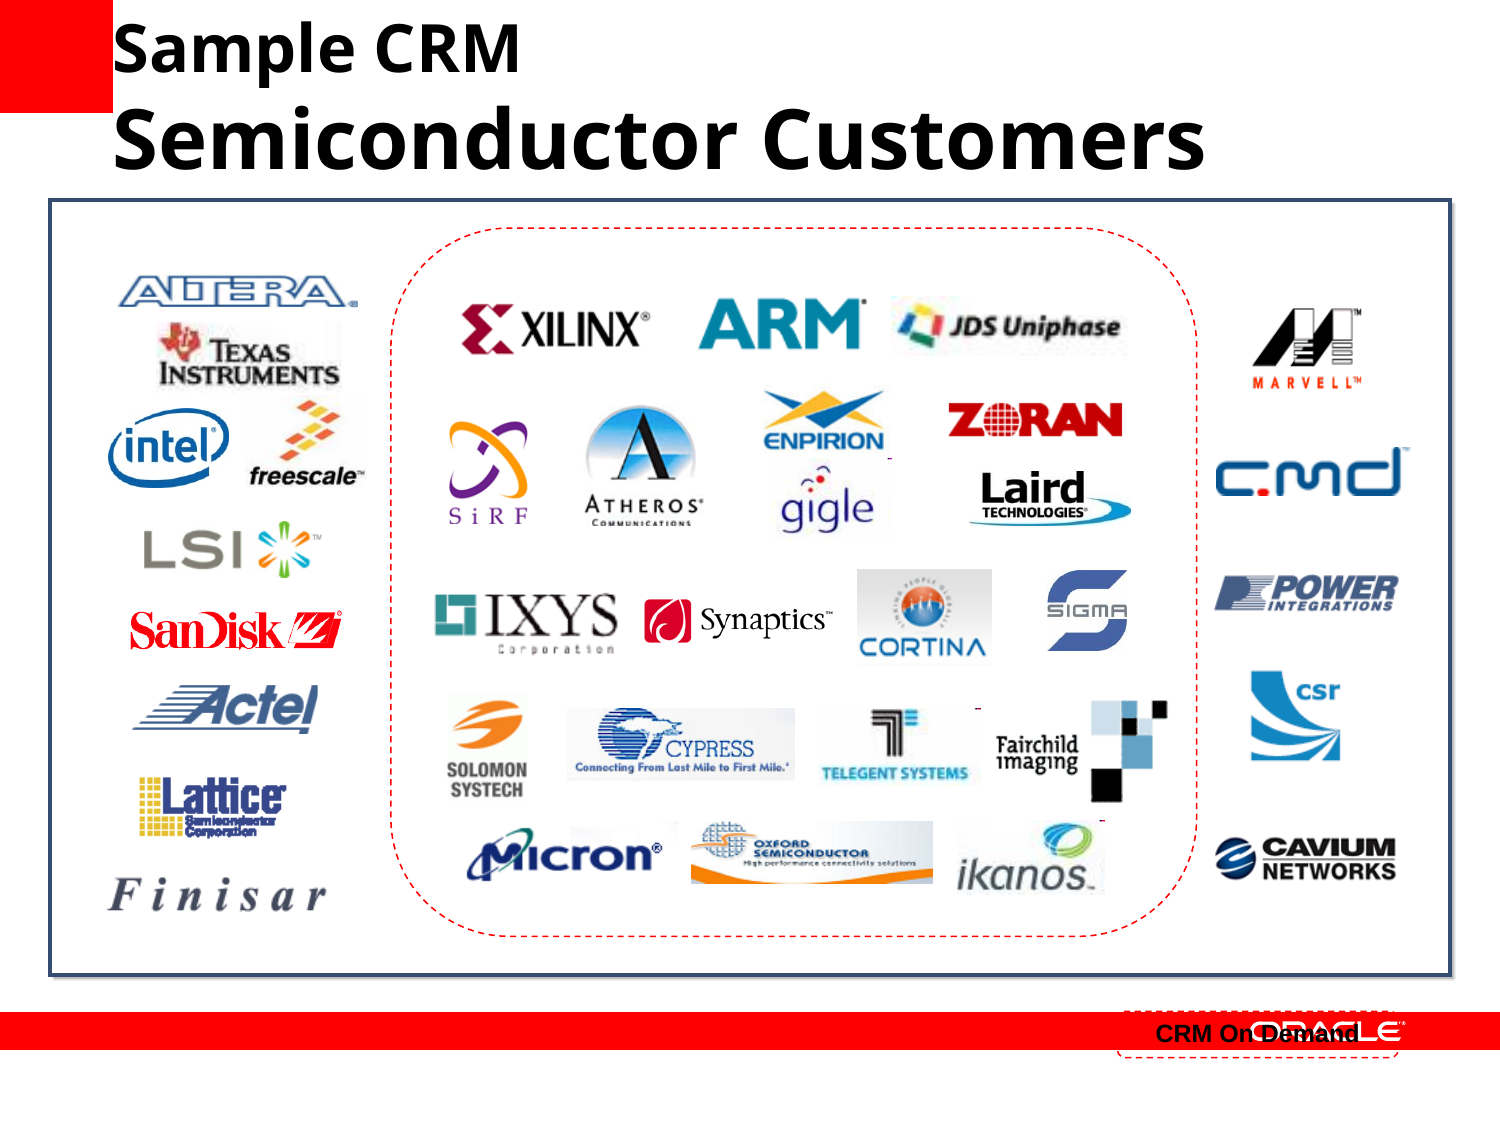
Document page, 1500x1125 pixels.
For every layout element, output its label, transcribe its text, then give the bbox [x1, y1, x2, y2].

picture [430, 591, 619, 657]
picture [643, 597, 835, 644]
picture [155, 320, 344, 393]
picture [957, 820, 1105, 895]
picture [129, 610, 342, 650]
picture [1211, 572, 1401, 613]
picture [819, 693, 1184, 807]
picture [131, 770, 293, 844]
picture [130, 684, 318, 734]
picture [447, 694, 528, 801]
picture [104, 872, 335, 919]
picture [1213, 834, 1401, 883]
text_box CRM On Demand [1117, 1011, 1399, 1058]
picture [0, 1012, 1120, 1050]
picture [943, 397, 1133, 440]
picture [455, 296, 657, 360]
picture [969, 471, 1131, 527]
picture [566, 708, 795, 782]
text_box [50, 200, 1450, 975]
picture [757, 383, 892, 541]
title Sample CRM Semiconductor Customers [112, 5, 1500, 169]
text_box [390, 228, 1197, 937]
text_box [691, 821, 933, 885]
picture [1246, 669, 1341, 763]
picture [116, 272, 359, 312]
picture [446, 419, 529, 524]
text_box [1242, 307, 1376, 400]
picture [245, 394, 367, 487]
picture [441, 821, 679, 890]
picture [0, 0, 113, 113]
picture [1215, 446, 1413, 496]
picture [143, 521, 324, 578]
picture [693, 296, 869, 354]
picture [891, 296, 1134, 357]
picture [1395, 1012, 1500, 1050]
picture [108, 407, 229, 489]
picture [857, 569, 993, 666]
picture [1047, 570, 1127, 652]
picture [583, 405, 705, 526]
